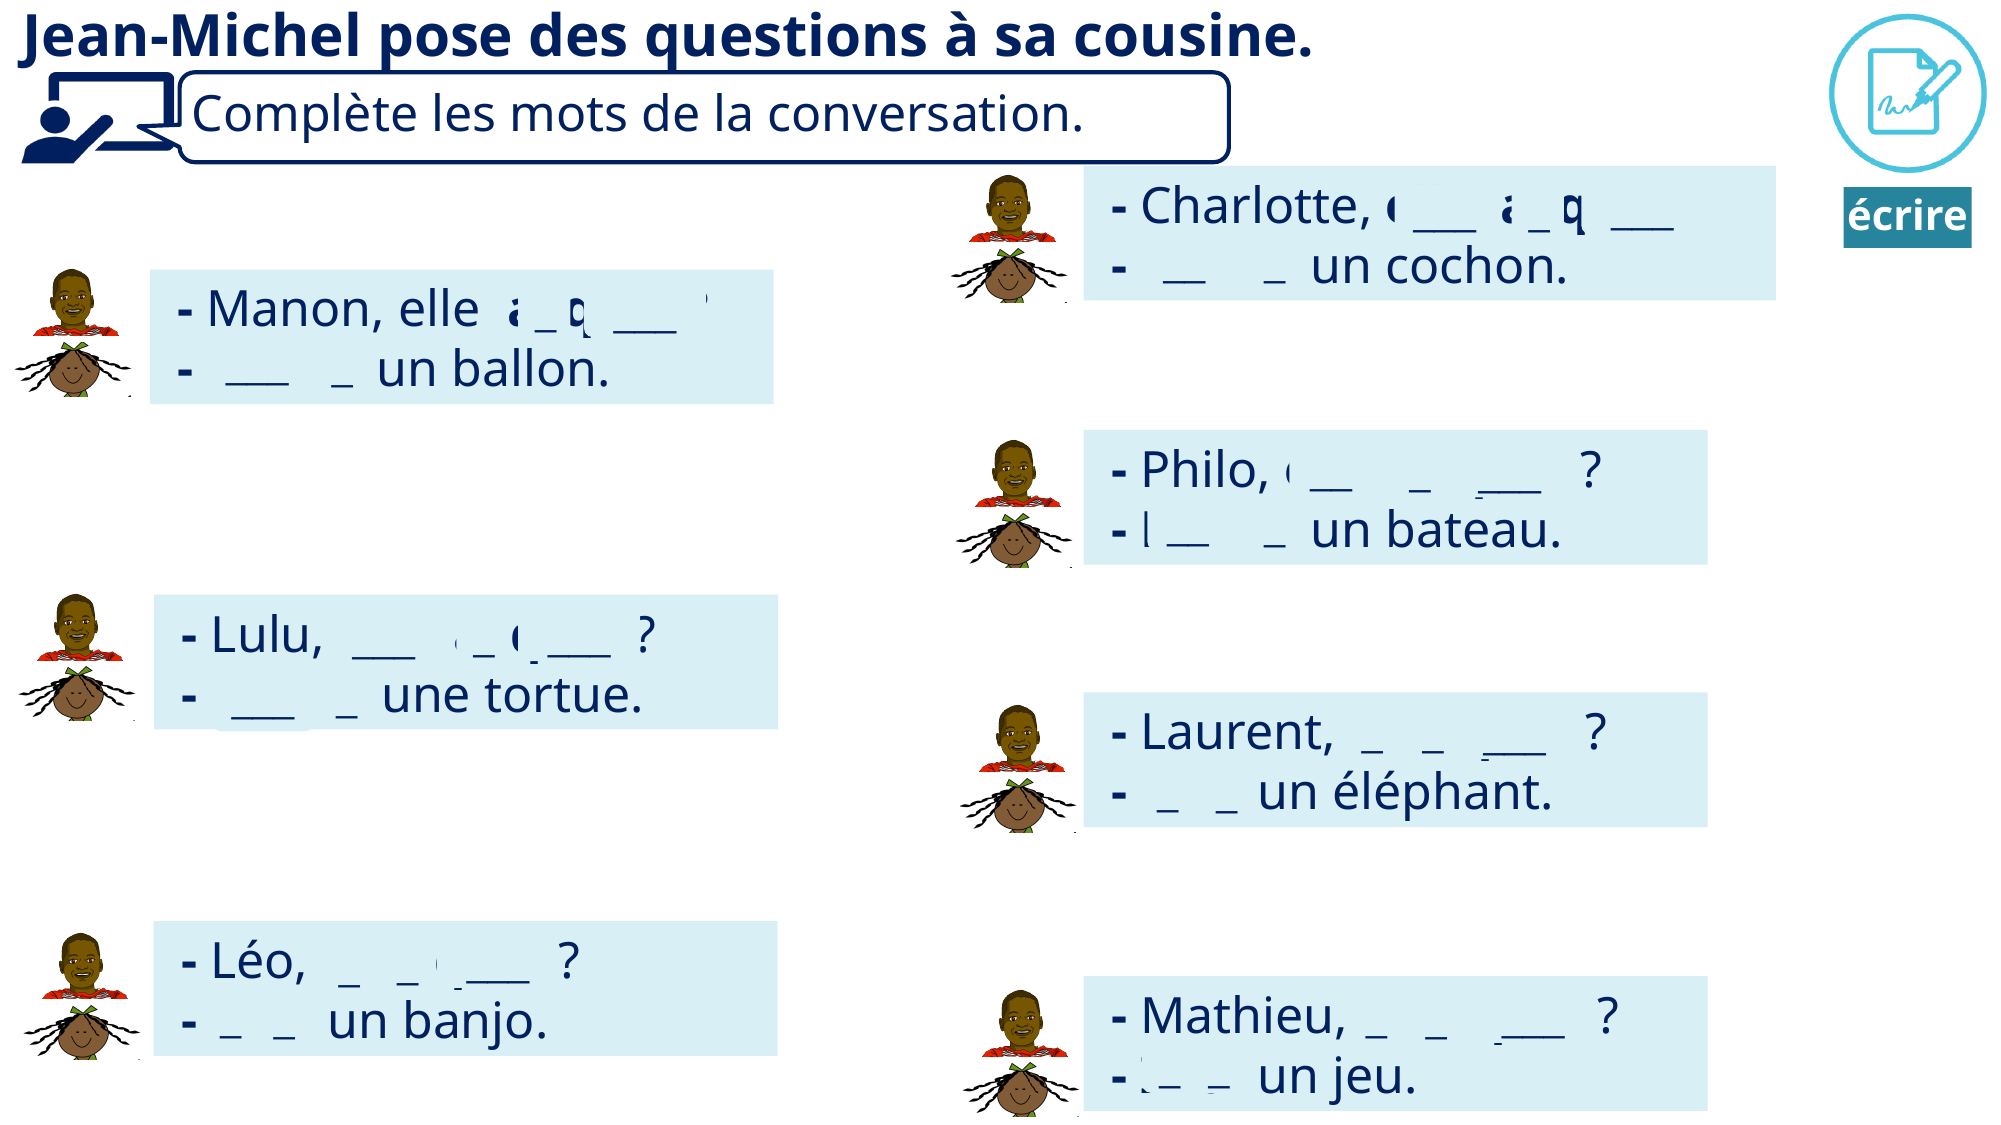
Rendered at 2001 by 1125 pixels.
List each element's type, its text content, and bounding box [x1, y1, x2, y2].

picture [965, 174, 1059, 242]
text_box - Laurent, il a quoi ? - Il a un éléphant. [1083, 692, 1708, 828]
picture [1814, 0, 2000, 187]
text_box ___ [1392, 182, 1497, 239]
picture [33, 593, 127, 661]
text_box - Léo, il a quoi ? - Il a un banjo. [153, 921, 778, 1056]
picture [38, 931, 132, 1000]
picture [14, 341, 134, 397]
picture [971, 439, 1064, 507]
picture [29, 268, 123, 336]
text_box - Mathieu, il a quoi ? - Il a un jeu. [1083, 976, 1708, 1111]
text_box _ [1509, 182, 1567, 239]
text_box _ [1245, 497, 1302, 554]
text_box _ [316, 669, 374, 725]
text_box ___ [332, 607, 436, 668]
text_box _ [454, 607, 511, 664]
text_box _ [312, 336, 370, 393]
text_box - Lulu, elle a quoi ? - Elle a une tortue. [154, 594, 779, 730]
text_box _ [316, 935, 381, 996]
text_box ___ [515, 607, 643, 664]
text_box . Éoute les noms des animaux. C’est [ien] ou [(a)in]? [184, 70, 1225, 74]
text_box - Manon, elle a quoi ? - Elle a un ballon. [149, 269, 774, 405]
text_box _ [1197, 763, 1254, 820]
text_box _ [1189, 1038, 1246, 1095]
text_box ___ [1451, 705, 1578, 762]
text_box _ [1346, 988, 1404, 1045]
picture [977, 989, 1071, 1057]
text_box _ [1403, 703, 1456, 760]
text_box ___ [434, 933, 562, 990]
text_box Jean-Michel pose des questions à sa cousine. [7, 0, 1341, 76]
text_box ___ [1579, 180, 1706, 237]
text_box _ [1245, 233, 1302, 290]
text_box __ [1145, 496, 1231, 553]
text_box ___ [1469, 988, 1597, 1045]
picture [959, 777, 1080, 833]
text_box _ [198, 980, 263, 1054]
text_box _ [1390, 441, 1447, 498]
text_box _ [1138, 754, 1197, 827]
text_box __ [1138, 233, 1231, 290]
text_box _ [1140, 1038, 1192, 1095]
text_box - Philo, elle a quoi ? - Elle a un bateau. [1083, 429, 1708, 565]
text_box _ [515, 282, 573, 339]
picture [955, 512, 1076, 568]
text_box _ [377, 935, 435, 992]
picture [14, 42, 181, 193]
text_box __ [1287, 441, 1376, 498]
text_box ___ [581, 283, 709, 340]
text_box _ [254, 989, 312, 1046]
picture [962, 1062, 1083, 1118]
text_box ___ [1446, 443, 1573, 500]
text_box ___ [208, 661, 318, 734]
text_box _ [1406, 989, 1464, 1046]
picture [950, 247, 1070, 303]
text_box Complète les mots de la conversation. [183, 74, 1451, 197]
text_box _ [1338, 701, 1405, 762]
text_box ___ [197, 335, 315, 392]
picture [17, 666, 138, 722]
picture [974, 704, 1068, 772]
picture [23, 1005, 143, 1060]
title écrire [1843, 195, 1972, 248]
text_box - Charlotte, elle a quoi ? - Elle a un cochon. [1083, 165, 1776, 301]
